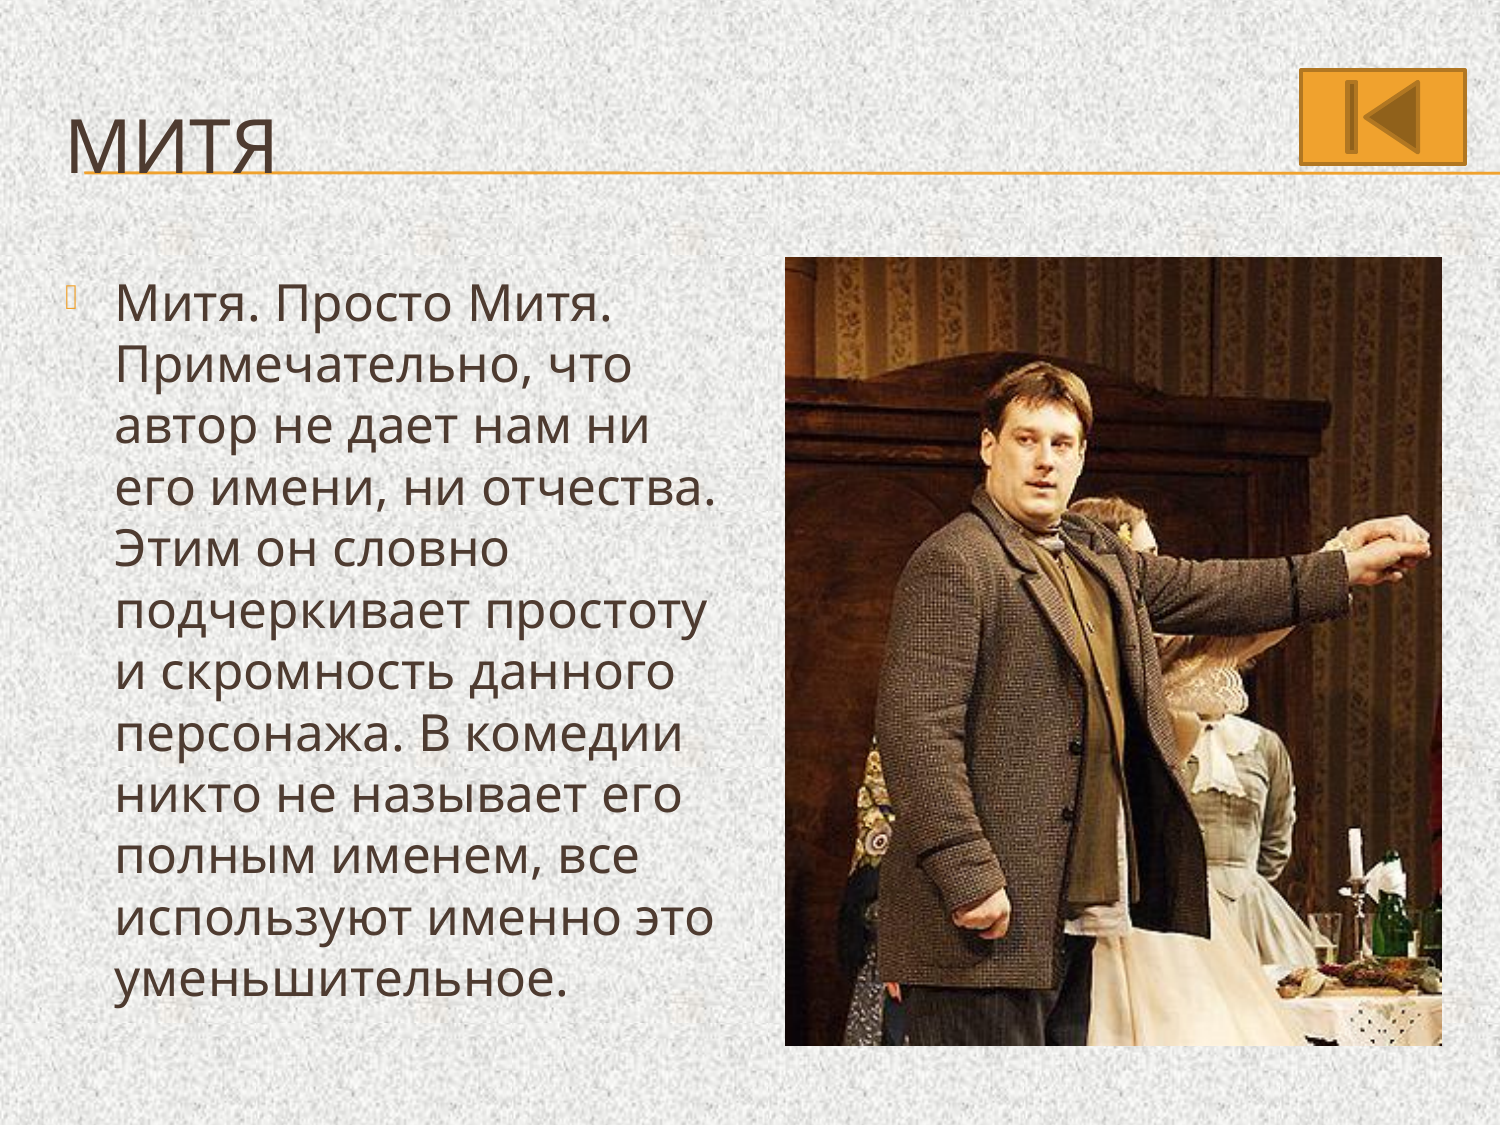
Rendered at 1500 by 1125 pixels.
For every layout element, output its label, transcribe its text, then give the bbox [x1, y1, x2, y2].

list Митя. Просто Митя. Примечательно, что автор не дает нам ни его имени, ни отчества. Этим он словно подчеркивает простоту и скромность данного персонажа. В комедии никто не называет его полным именем, все используют именно это уменьшительное. [49, 262, 738, 1038]
title Митя [49, 75, 1475, 213]
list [784, 257, 1442, 1046]
picture [0, 0, 1500, 1125]
text_box [1299, 68, 1467, 166]
